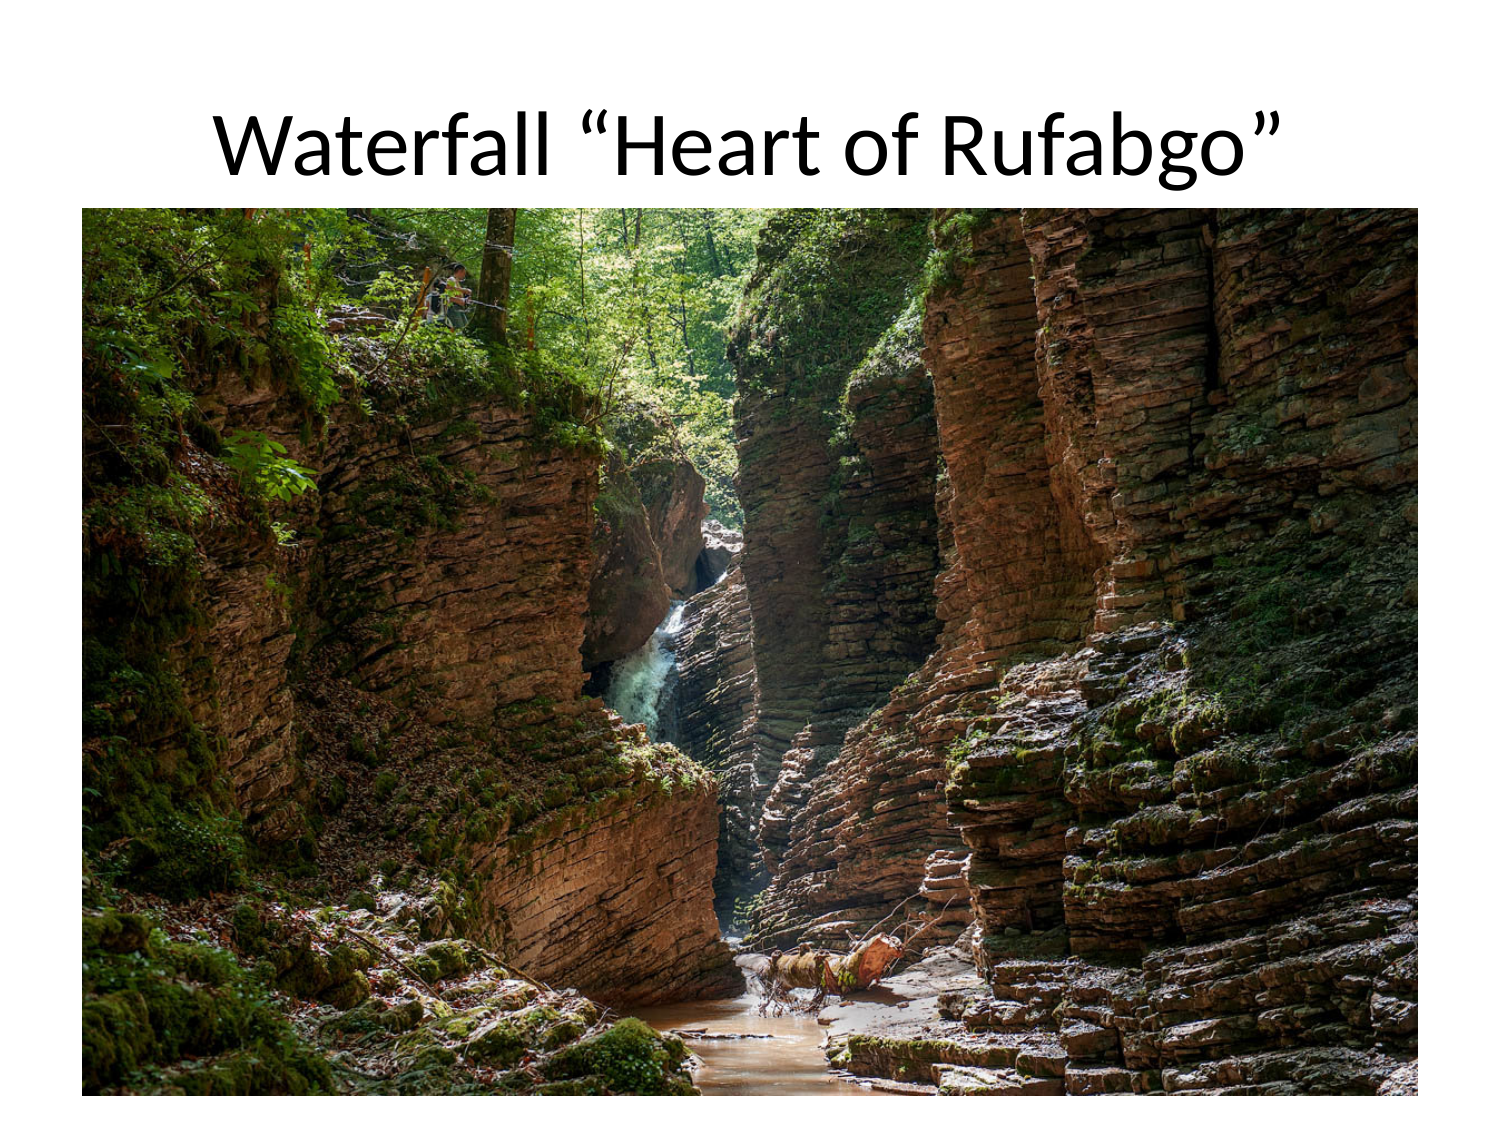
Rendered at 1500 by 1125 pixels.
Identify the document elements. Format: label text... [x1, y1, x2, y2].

title Waterfall “Heart of Rufabgo” [75, 45, 1425, 233]
slide_number 13 [1418, 1042, 1425, 1103]
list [82, 207, 1418, 1096]
